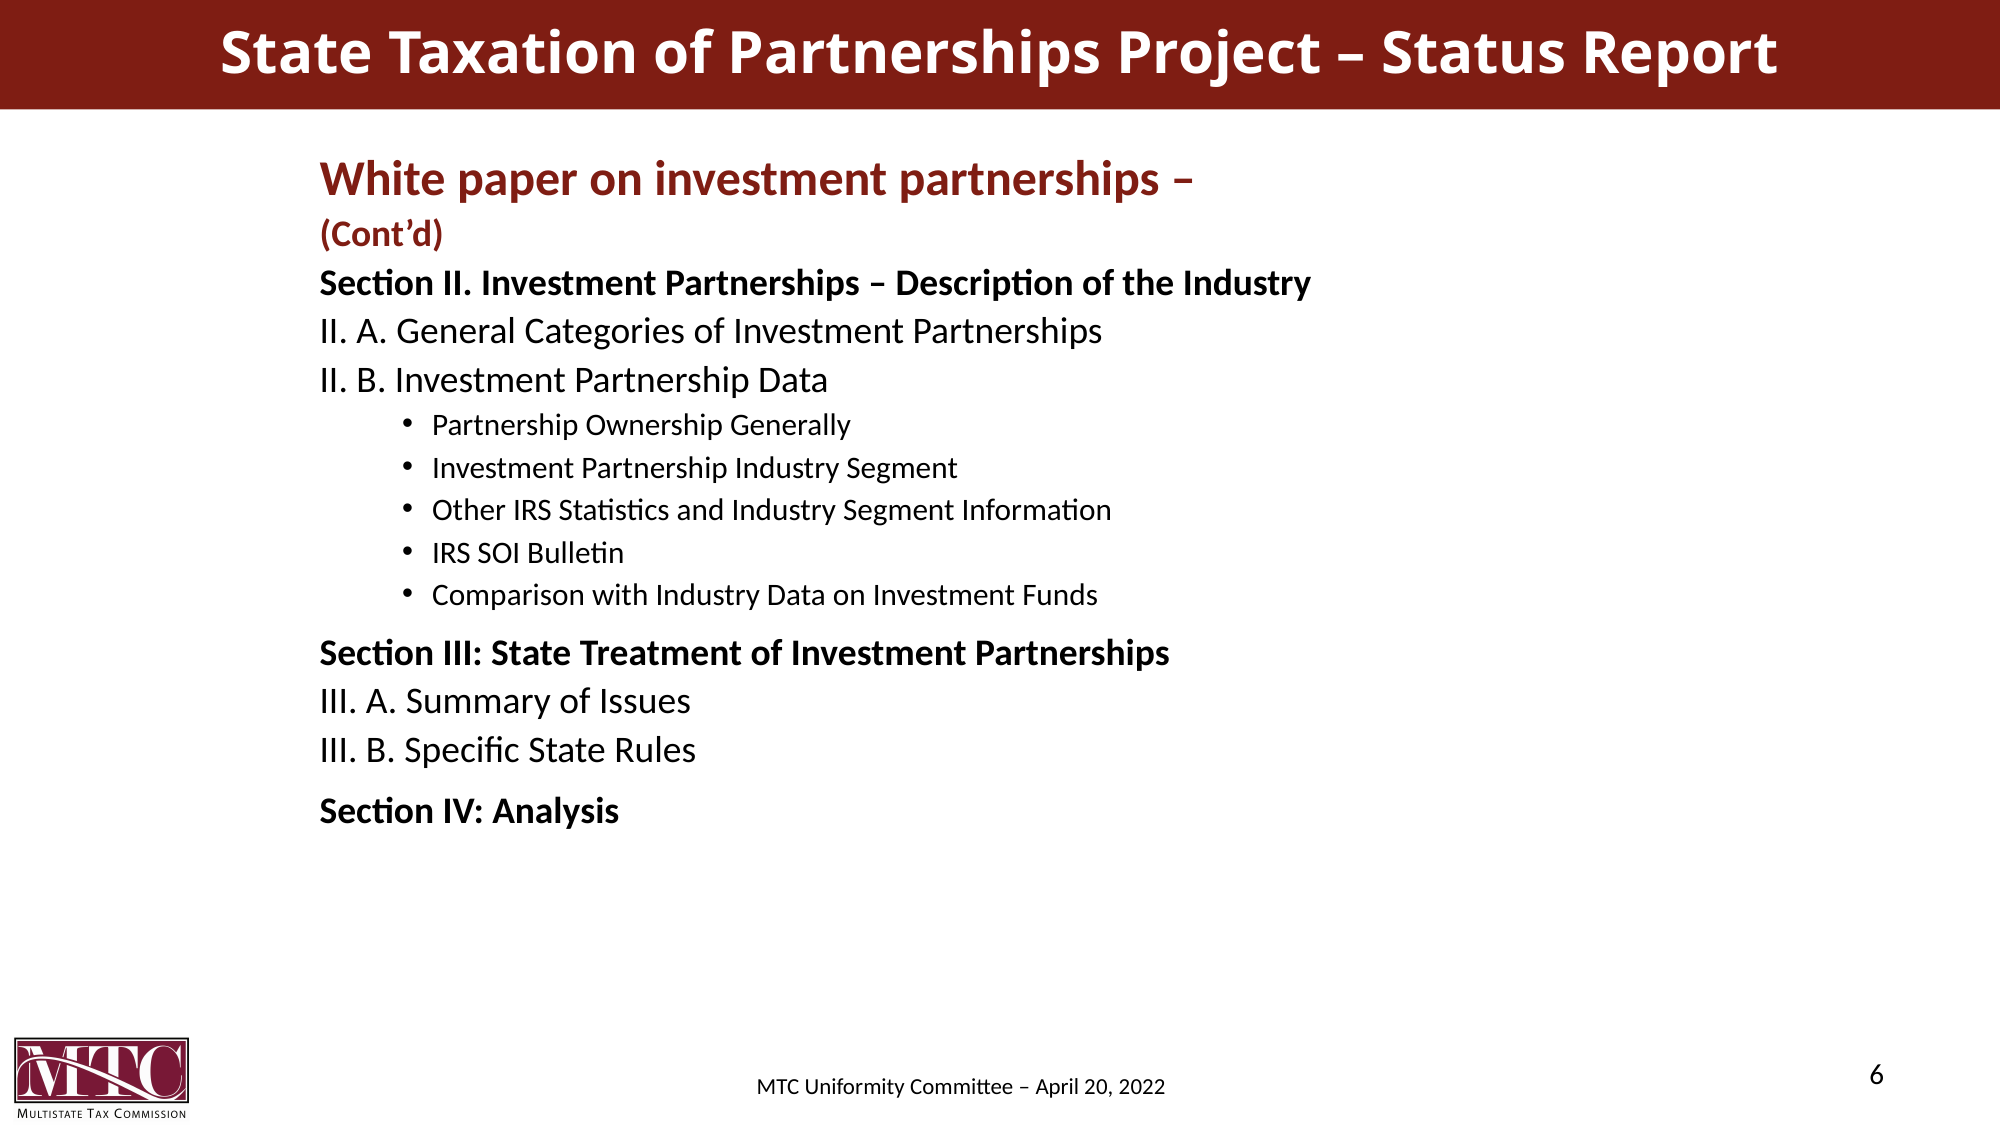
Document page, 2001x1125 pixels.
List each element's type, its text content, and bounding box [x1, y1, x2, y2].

slide_number 6 [1694, 1042, 1900, 1103]
picture [13, 1036, 190, 1125]
title State Taxation of Partnerships Project – Status Report [0, 0, 2000, 110]
text_box White paper on investment partnerships – (Cont’d) Section II. Investment Partnerships – Description of the Industry II. A. General Categories of Investment Partnerships II. B. Investment Partnership Data Partnership Ownership Generally Investment Partnership Industry Segment Other IRS Statistics and Industry Segment Information IRS SOI Bulletin Comparison with Industry Data on Investment Funds Section III: State Treatment of Investment Partnerships III. A. Summary of Issues III. B. Specific State Rules Section IV: Analysis [304, 149, 1694, 1103]
